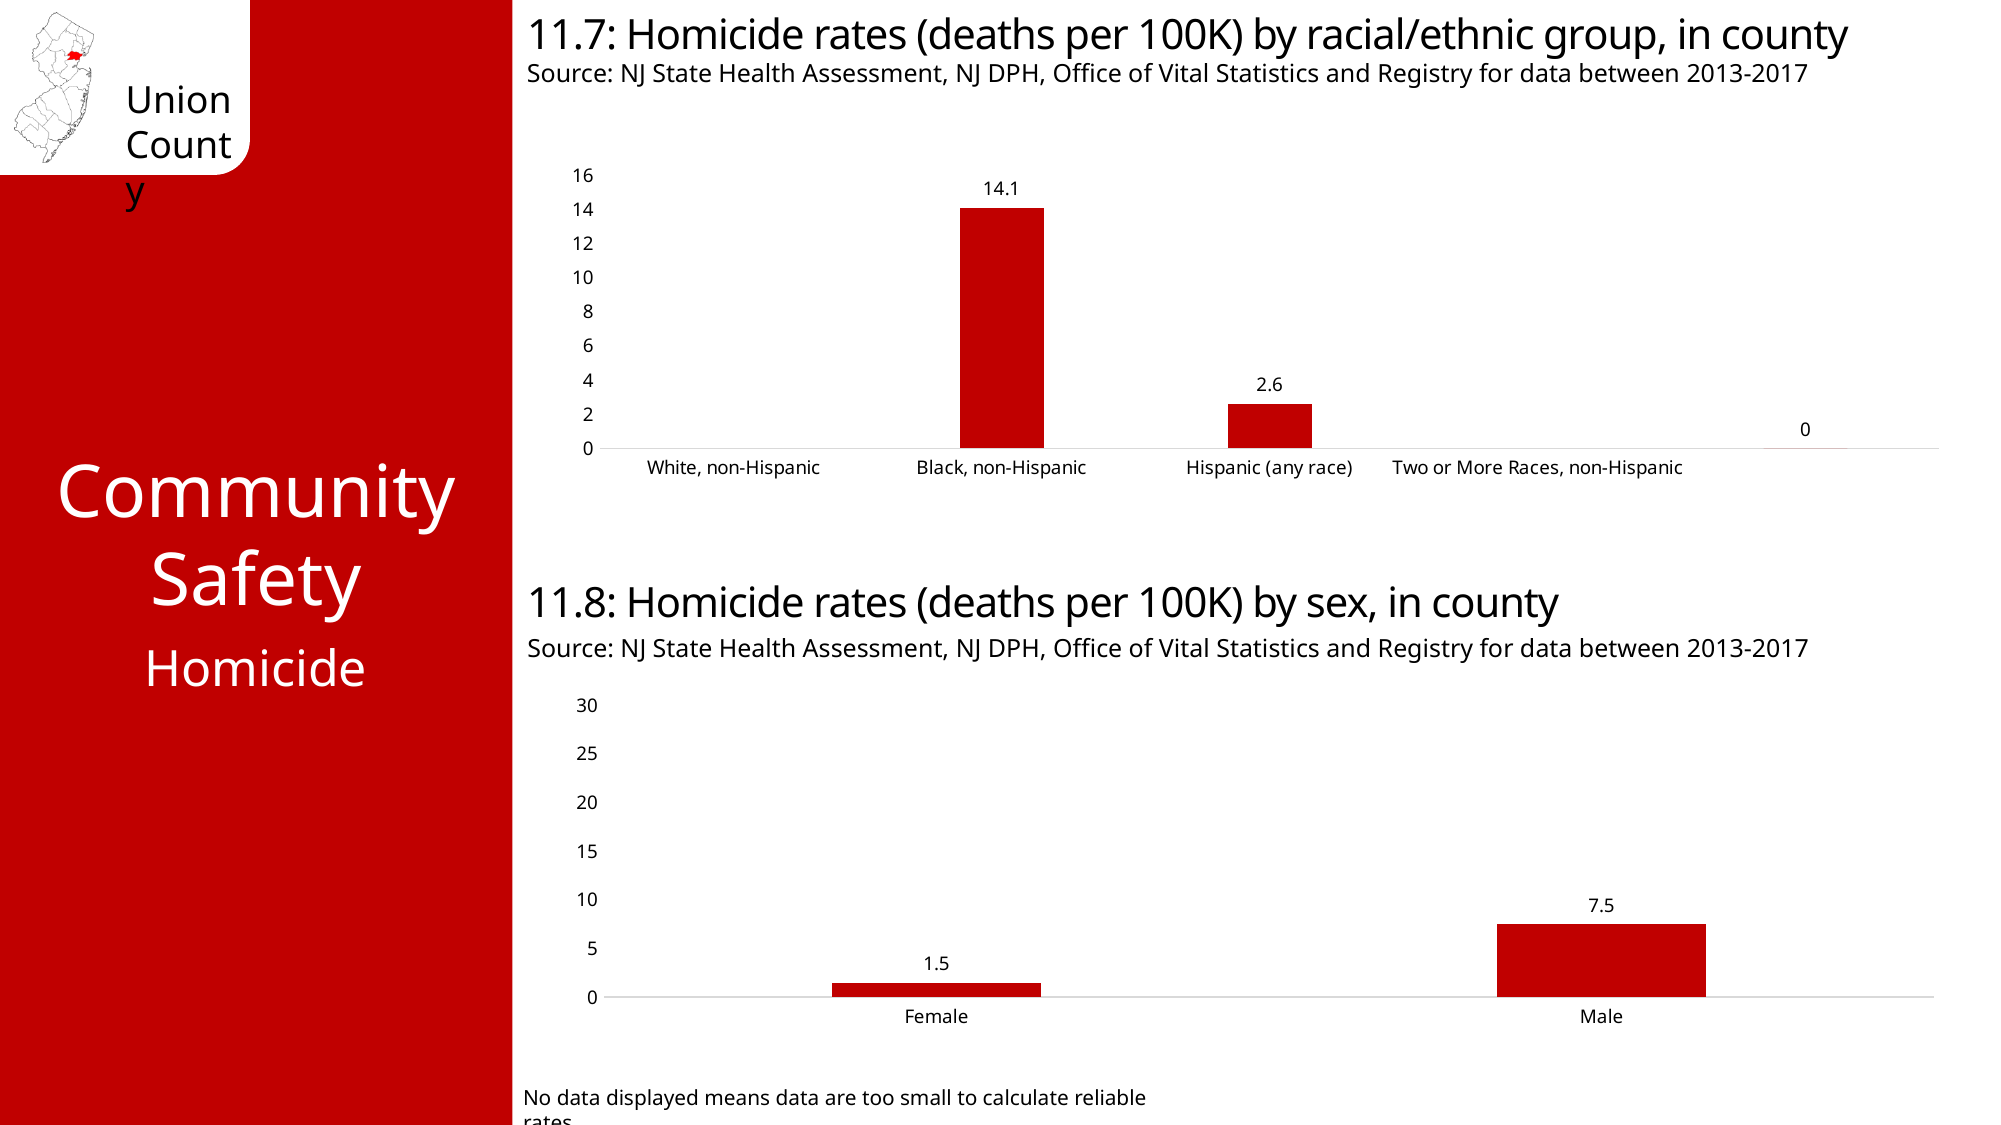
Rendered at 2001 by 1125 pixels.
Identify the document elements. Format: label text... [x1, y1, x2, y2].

text_box 11.8: Homicide rates (deaths per 100K) by sex, in county [512, 568, 1992, 634]
text_box Homicide [0, 629, 512, 704]
text_box Community Safety [0, 437, 513, 628]
text_box Source: NJ State Health Assessment, NJ DPH, Office of Vital Statistics and Registry for data between 2013-2017 [512, 50, 1891, 95]
picture [14, 12, 94, 163]
chart [547, 684, 1963, 1038]
text_box Source: NJ State Health Assessment, NJ DPH, Office of Vital Statistics and Registry for data between 2013-2017 [512, 624, 1891, 670]
text_box 11.7: Homicide rates (deaths per 100K) by racial/ethnic group, in county [512, 0, 1992, 65]
chart [547, 154, 1963, 497]
text_box No data displayed means data are too small to calculate reliable rates. [508, 1077, 1164, 1125]
